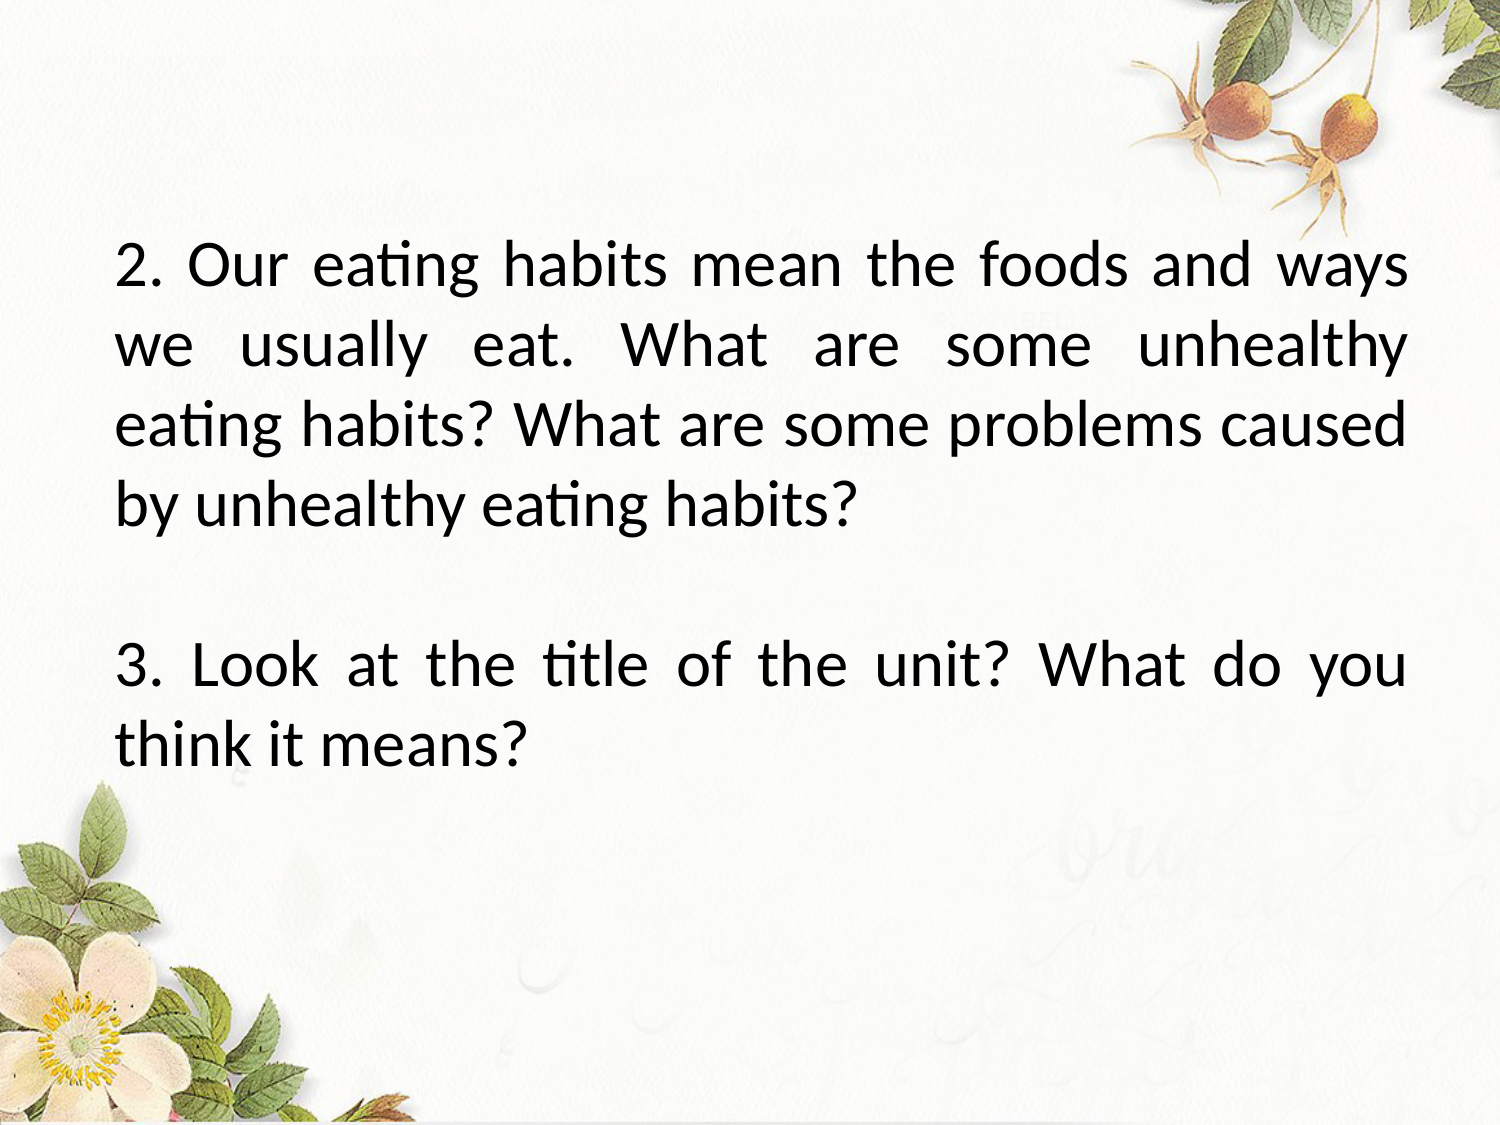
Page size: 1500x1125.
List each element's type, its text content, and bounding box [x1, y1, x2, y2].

text_box 2. Our eating habits mean the foods and ways we usually eat. What are some unhealthy eating habits? What are some problems caused by unhealthy eating habits? 3. Look at the title of the unit? What do you think it means? [99, 212, 1425, 787]
picture [0, 0, 1500, 1125]
